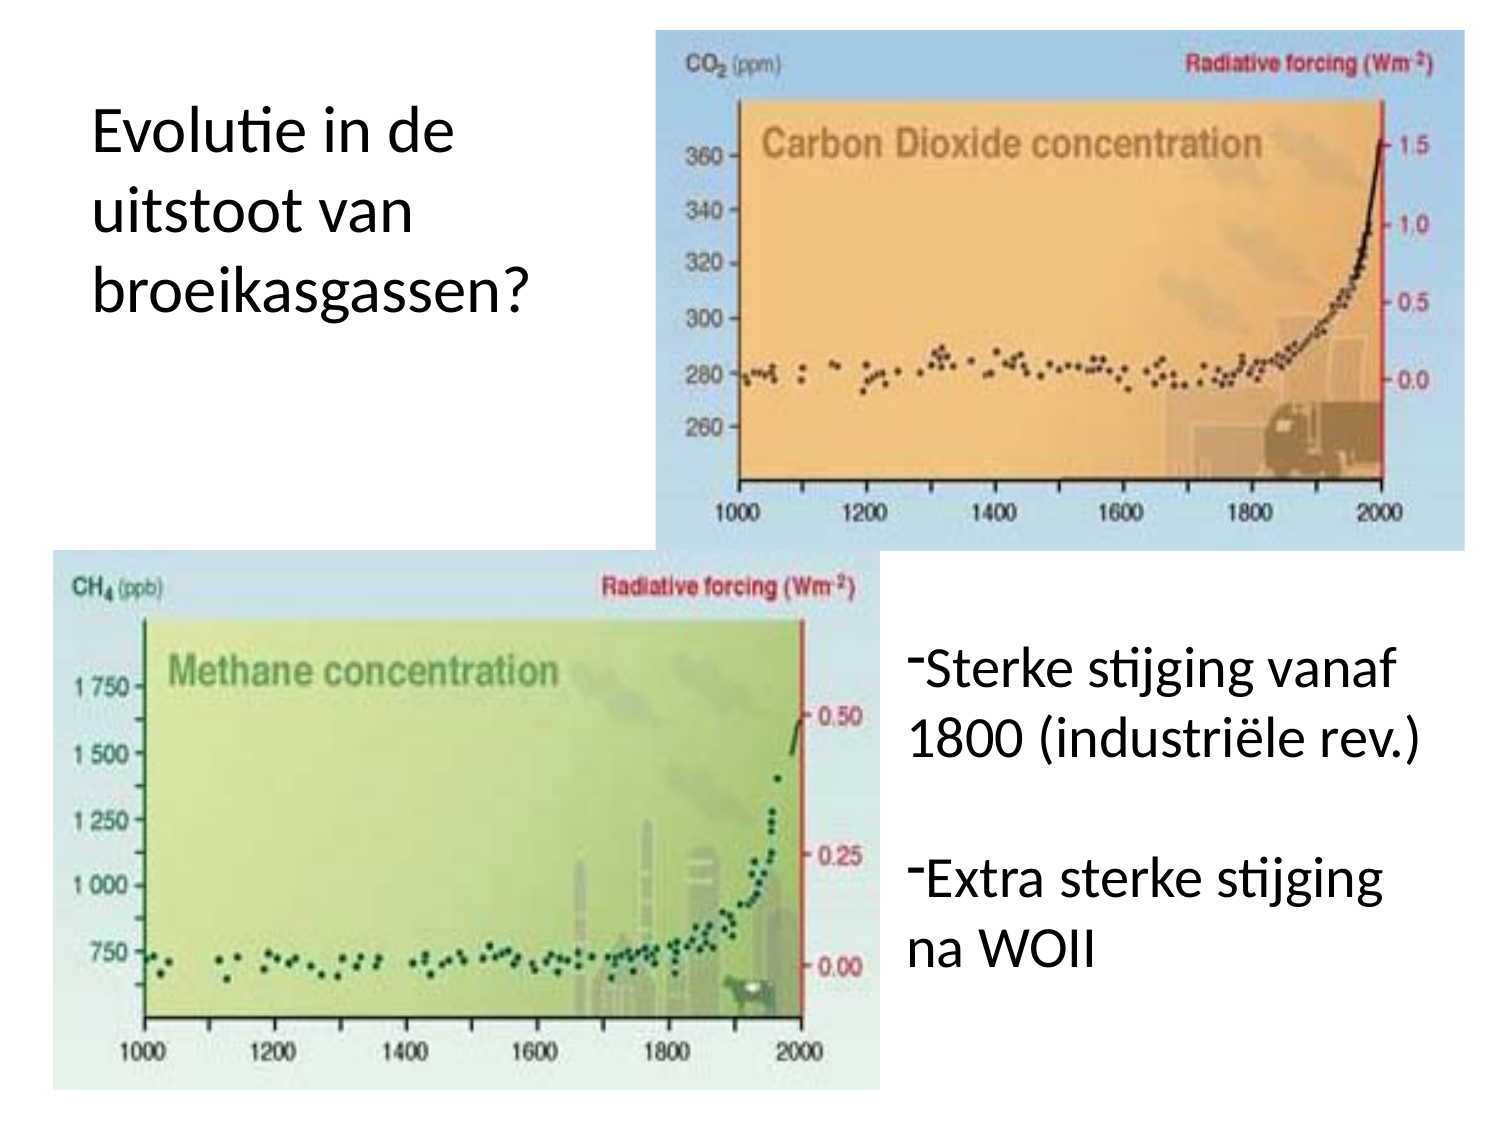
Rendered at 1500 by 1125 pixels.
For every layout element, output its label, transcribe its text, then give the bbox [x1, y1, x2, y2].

text_box Sterke stijging vanaf 1800 (industriële rev.) Extra sterke stijging na WOII [891, 621, 1450, 987]
picture [52, 30, 1465, 1090]
text_box Evolutie in de uitstoot van broeikasgassen? [76, 78, 644, 333]
